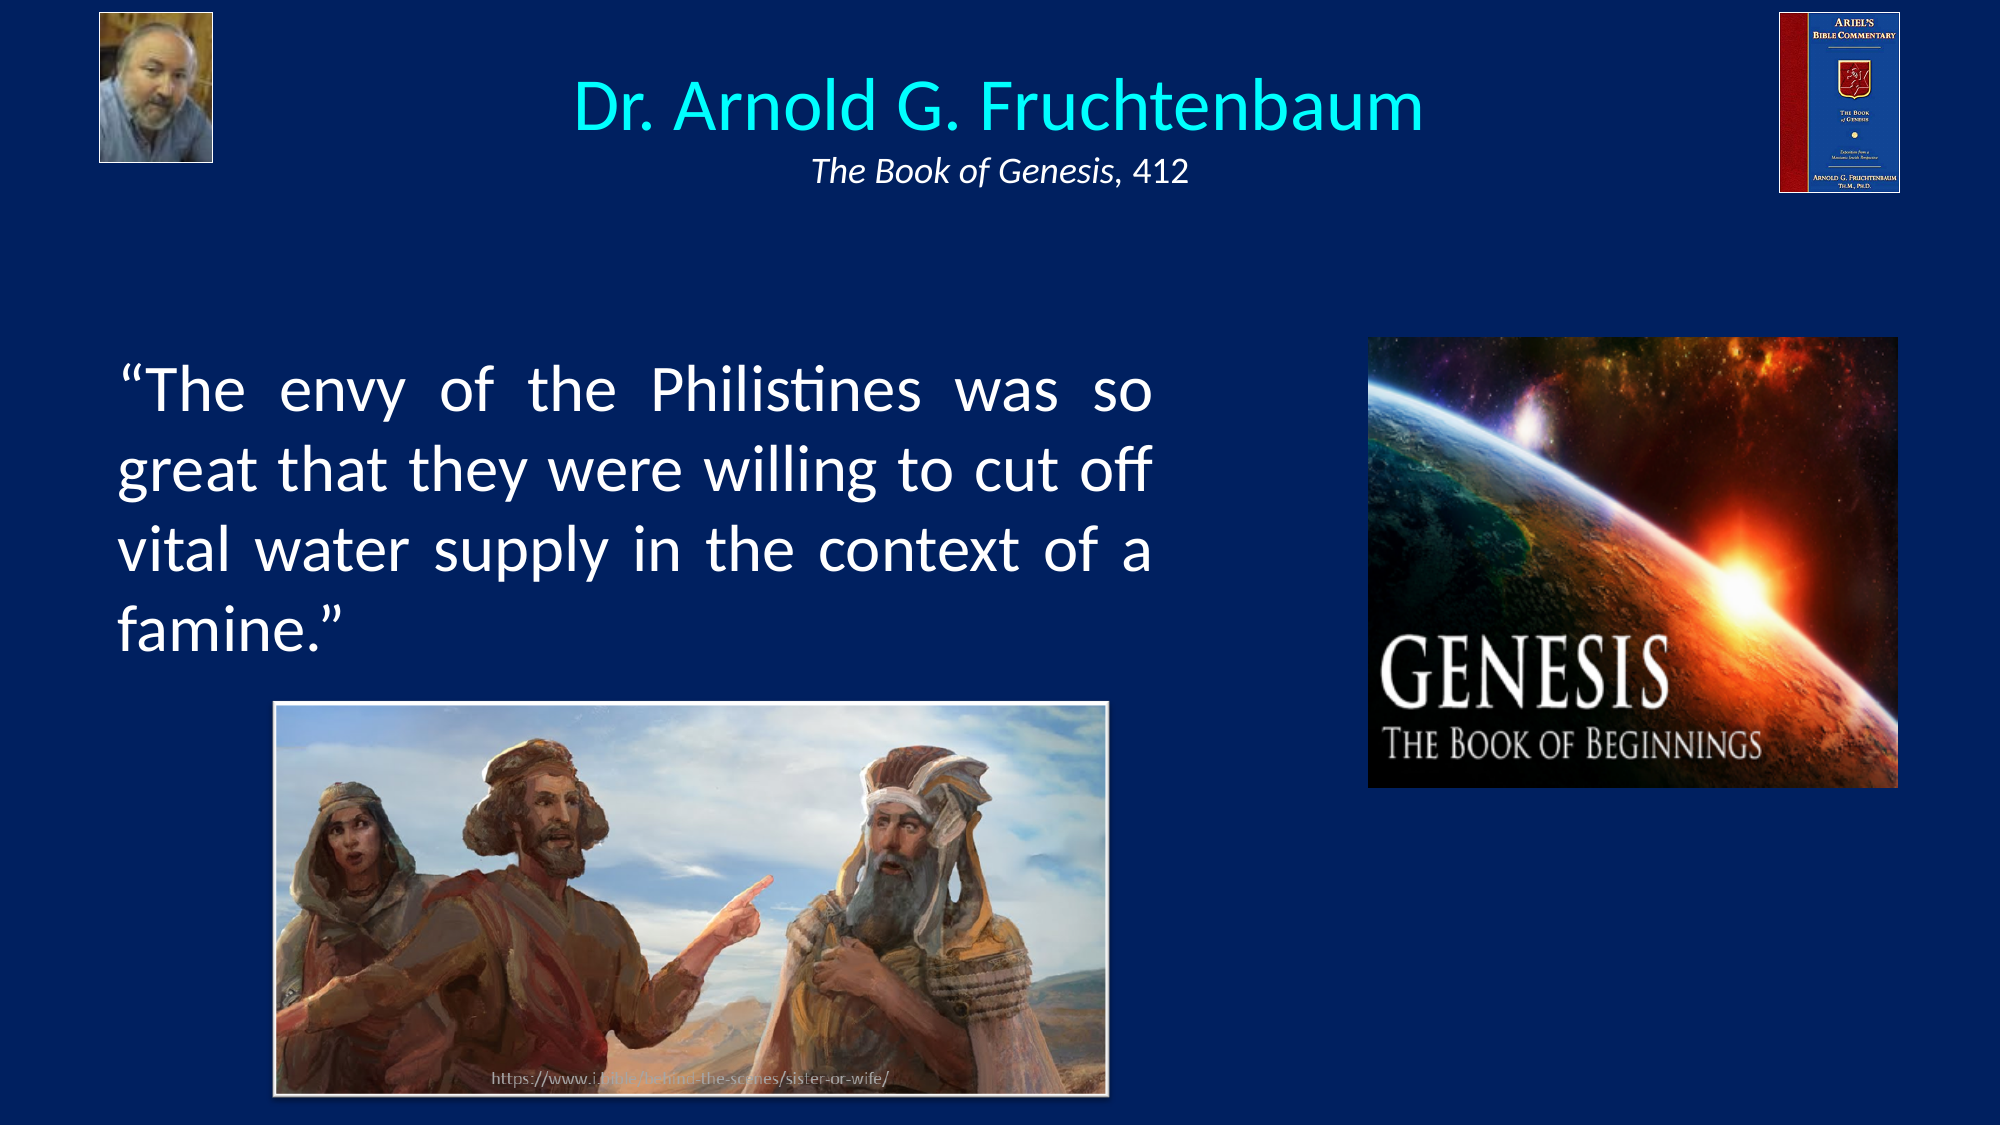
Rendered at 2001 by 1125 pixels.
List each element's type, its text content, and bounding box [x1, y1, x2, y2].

picture [1367, 337, 1898, 788]
picture [99, 12, 213, 163]
list “The envy of the Philistines was so great that they were willing to cut off vital water supply in the context of a famine.” [102, 337, 1170, 526]
picture [1779, 12, 1901, 193]
text_box Dr. Arnold G. Fruchtenbaum The Book of Genesis, 412 [554, 48, 1446, 199]
picture [262, 694, 1119, 1110]
